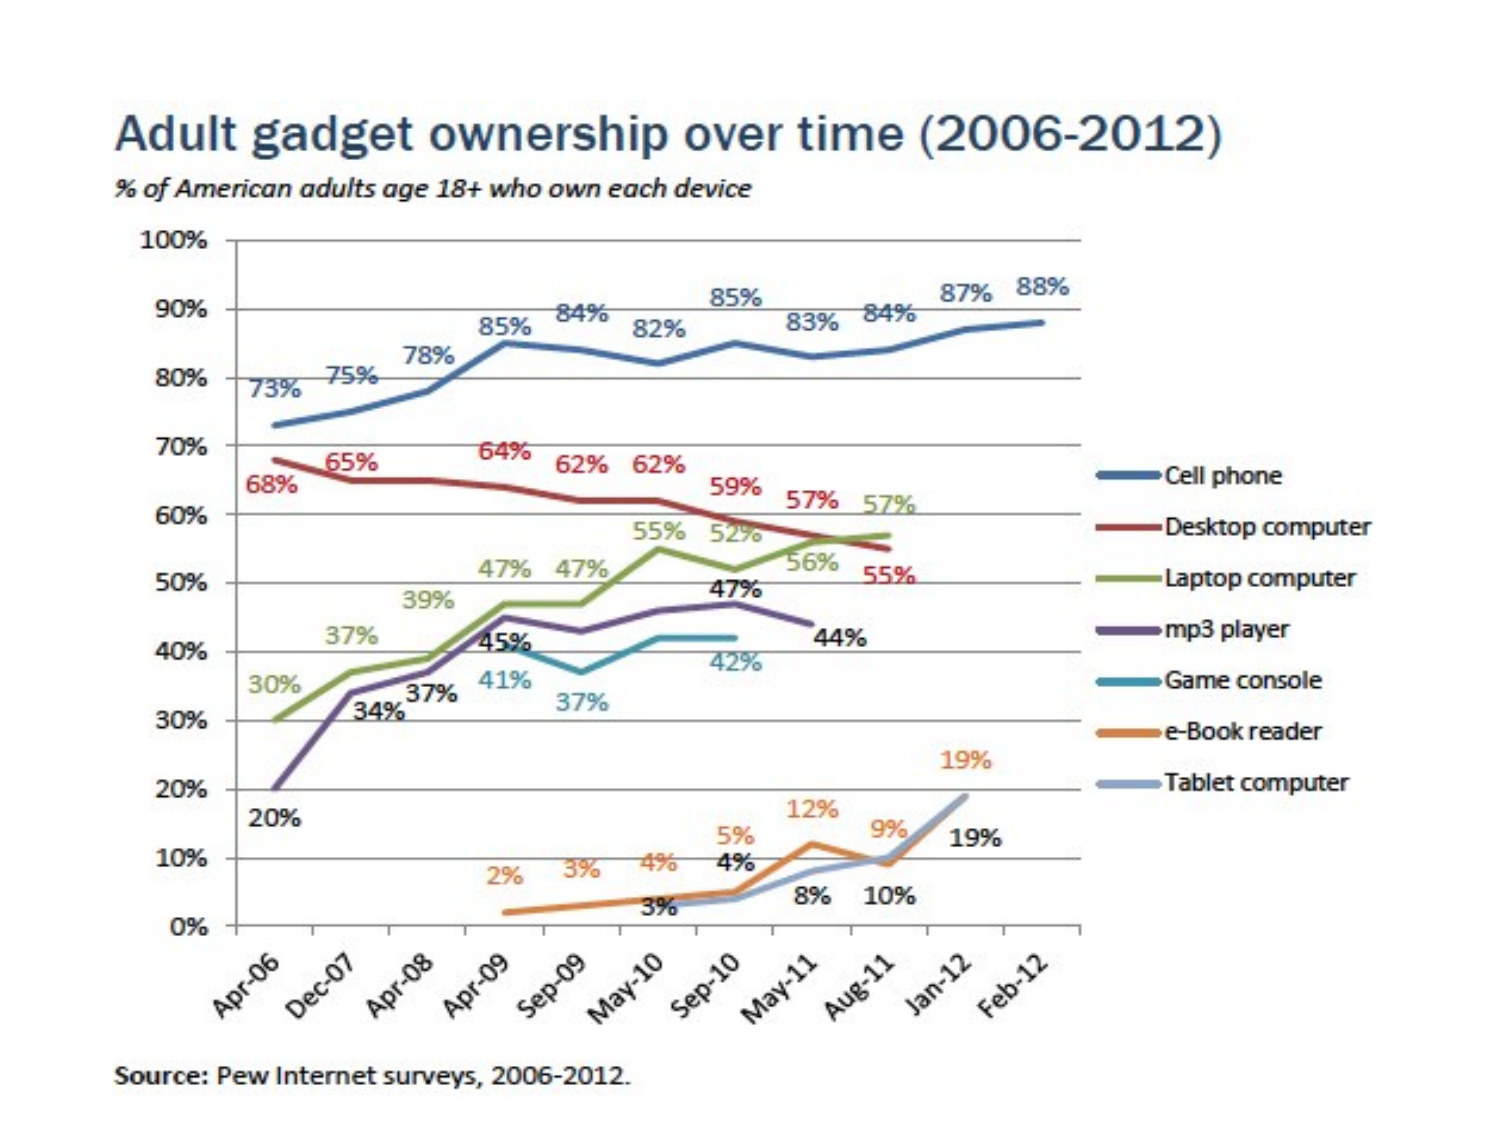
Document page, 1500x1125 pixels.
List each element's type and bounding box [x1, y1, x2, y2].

picture [112, 100, 1376, 1105]
